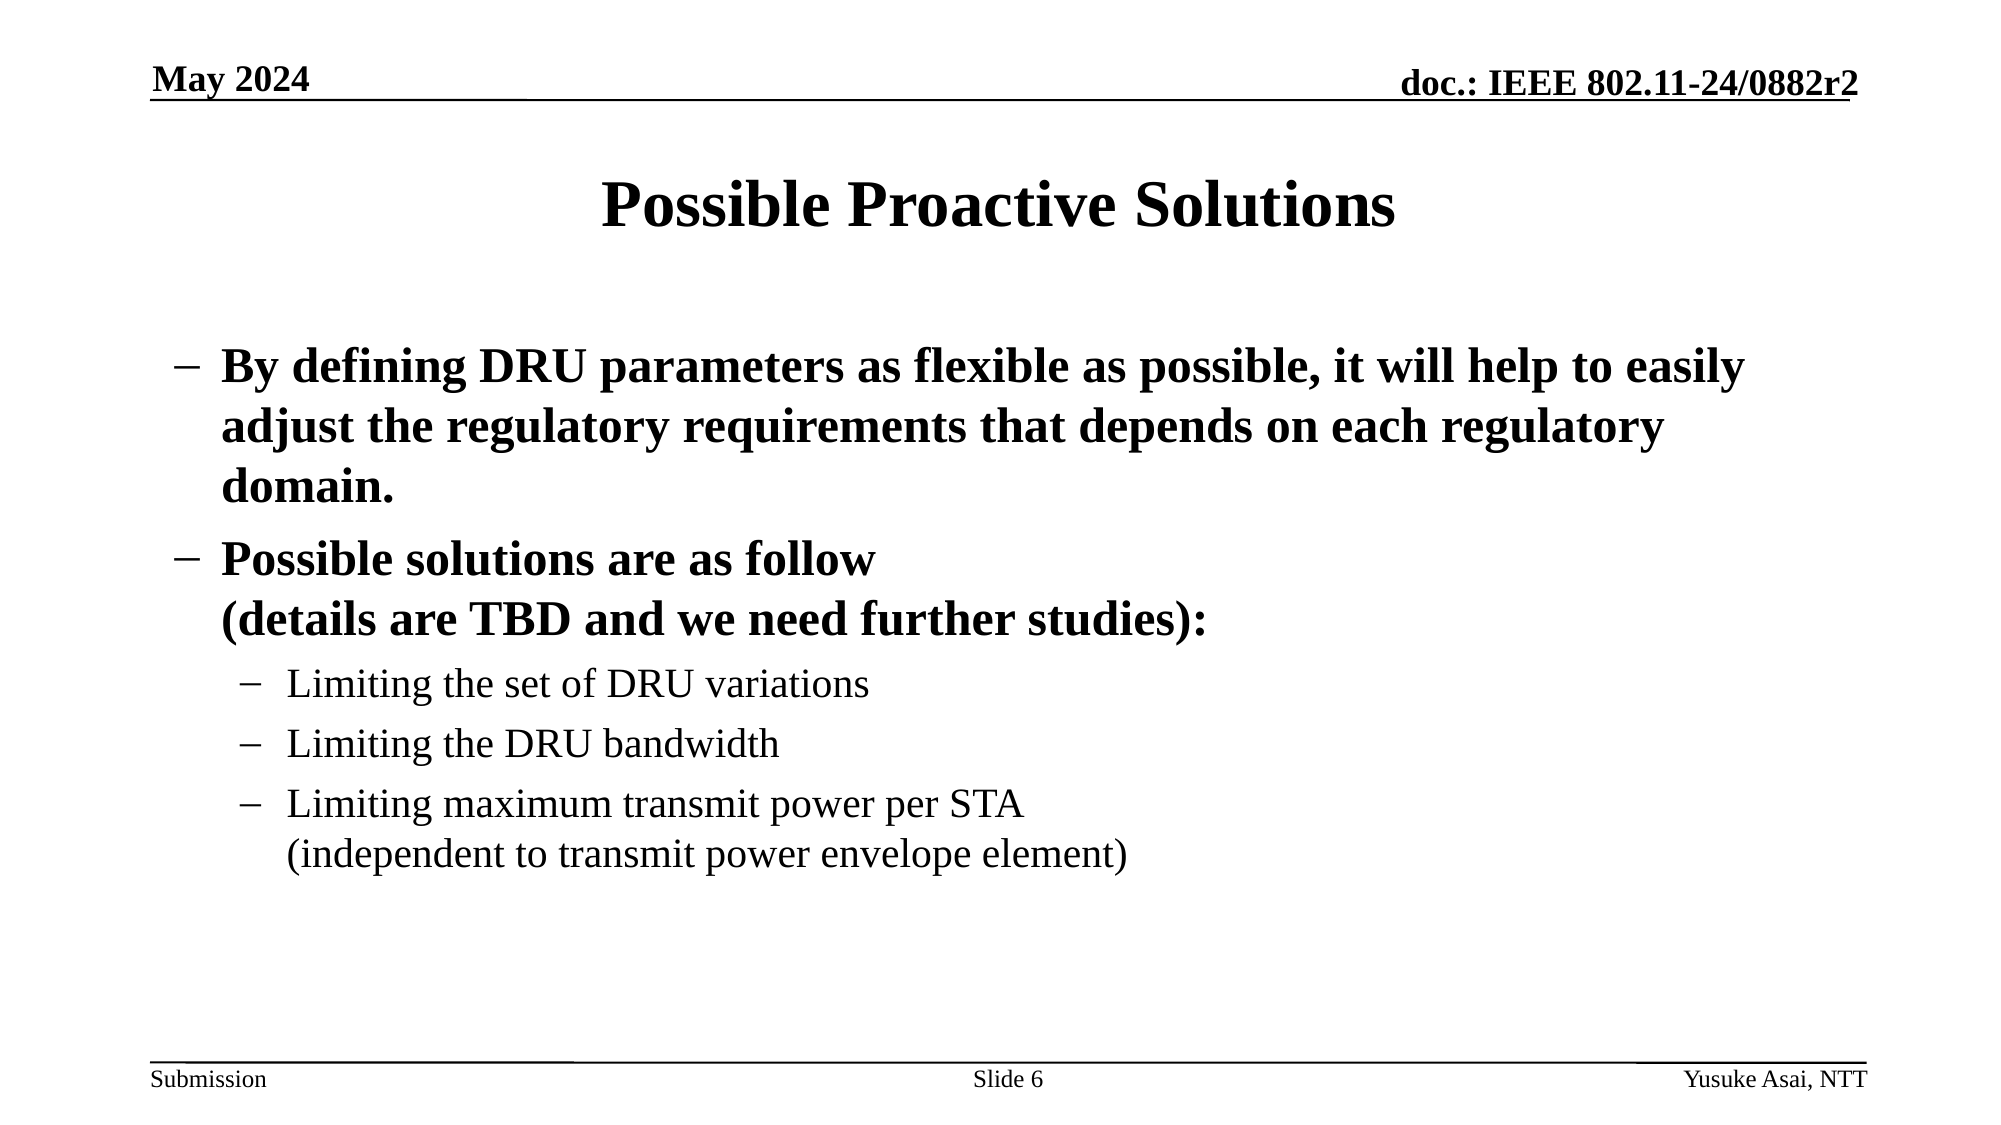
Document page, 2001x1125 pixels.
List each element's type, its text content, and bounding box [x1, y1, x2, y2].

title Possible Proactive Solutions [149, 112, 1850, 288]
list By defining DRU parameters as flexible as possible, it will help to easily adjust the regulatory requirements that depends on each regulatory domain. Possible solutions are as follow (details are TBD and we need further studies): Limiting the set of DRU variations Limiting the DRU bandwidth Limiting maximum transmit power per STA (independent to transmit power envelope element) [149, 324, 1850, 1000]
footer Yusuke Asai, NTT [1171, 1061, 1869, 1093]
slide_number Slide 6 [950, 1061, 1067, 1123]
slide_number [152, 54, 563, 100]
